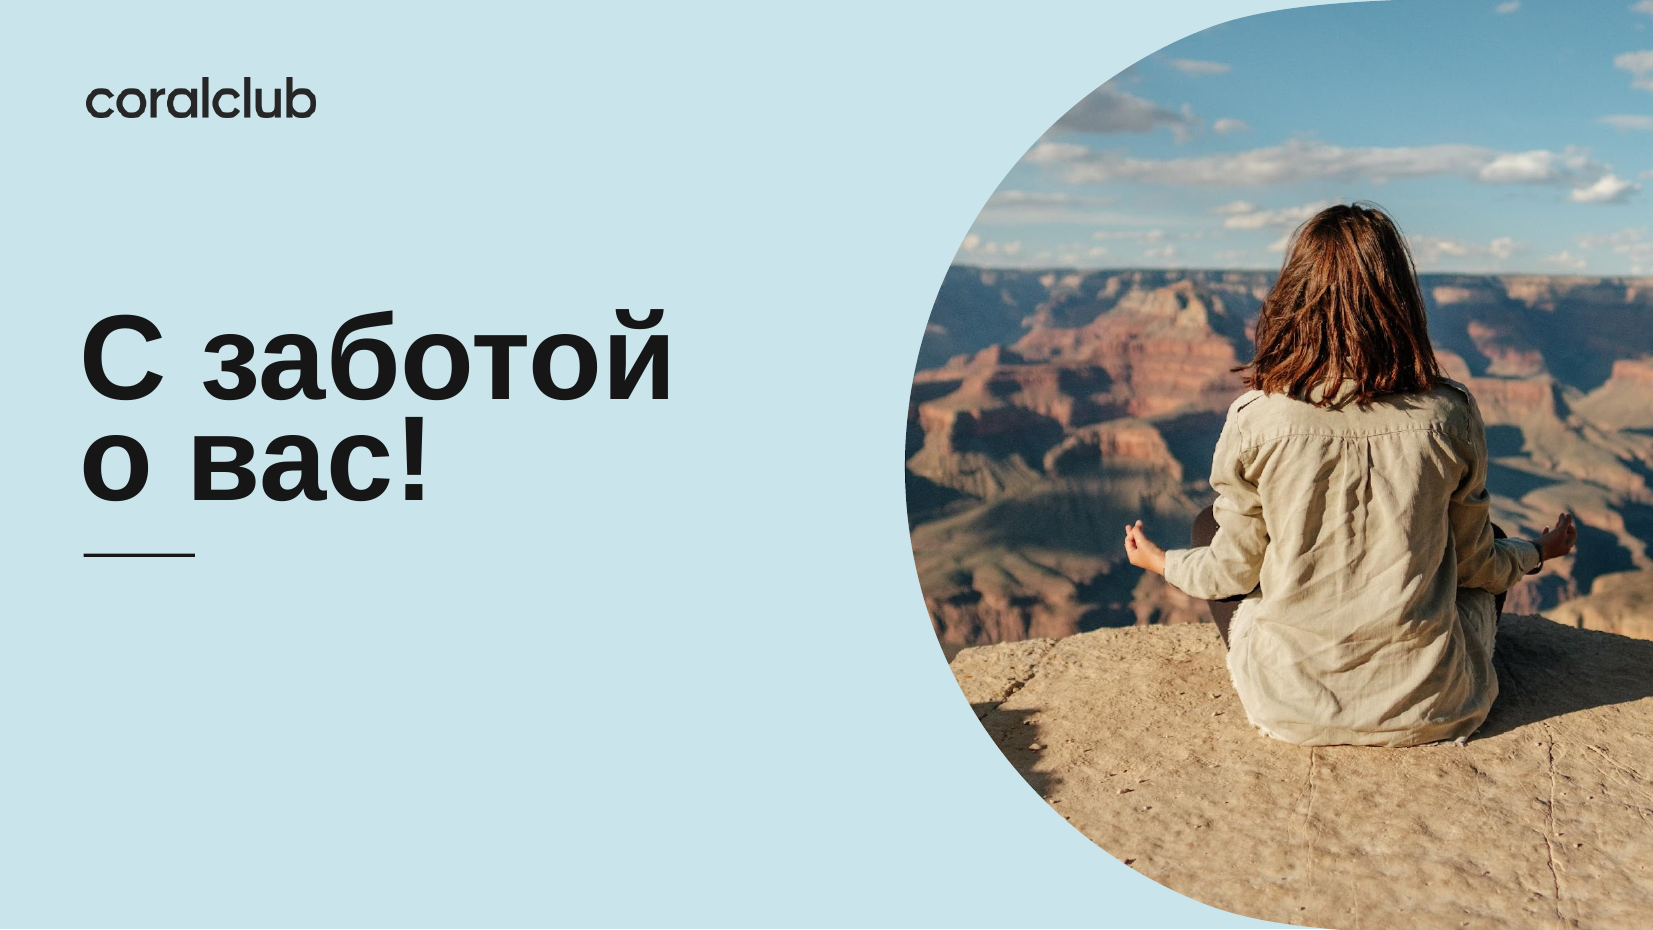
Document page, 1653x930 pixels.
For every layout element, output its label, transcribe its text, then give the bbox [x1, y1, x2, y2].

picture [85, 76, 316, 118]
picture [904, 0, 1653, 930]
text_box С заботой о вас! [64, 310, 899, 481]
text_box [83, 553, 195, 557]
